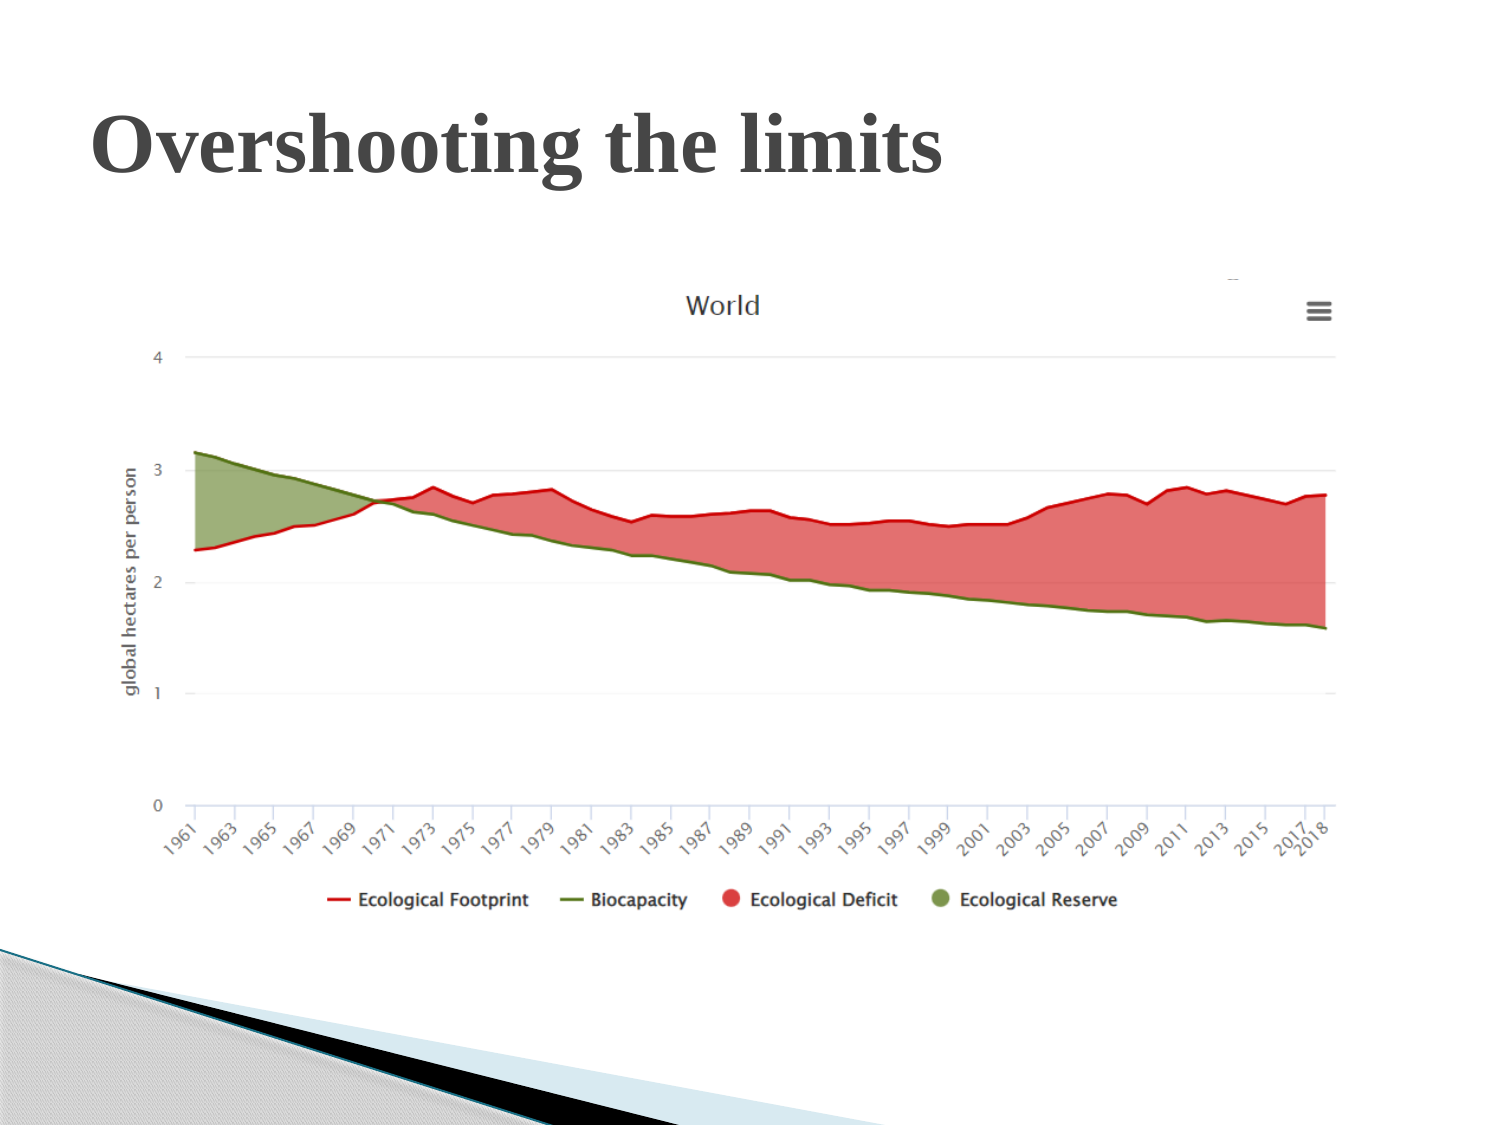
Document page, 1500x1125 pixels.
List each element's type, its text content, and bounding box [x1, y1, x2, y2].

title Overshooting the limits [75, 45, 1425, 233]
picture [69, 279, 1411, 926]
